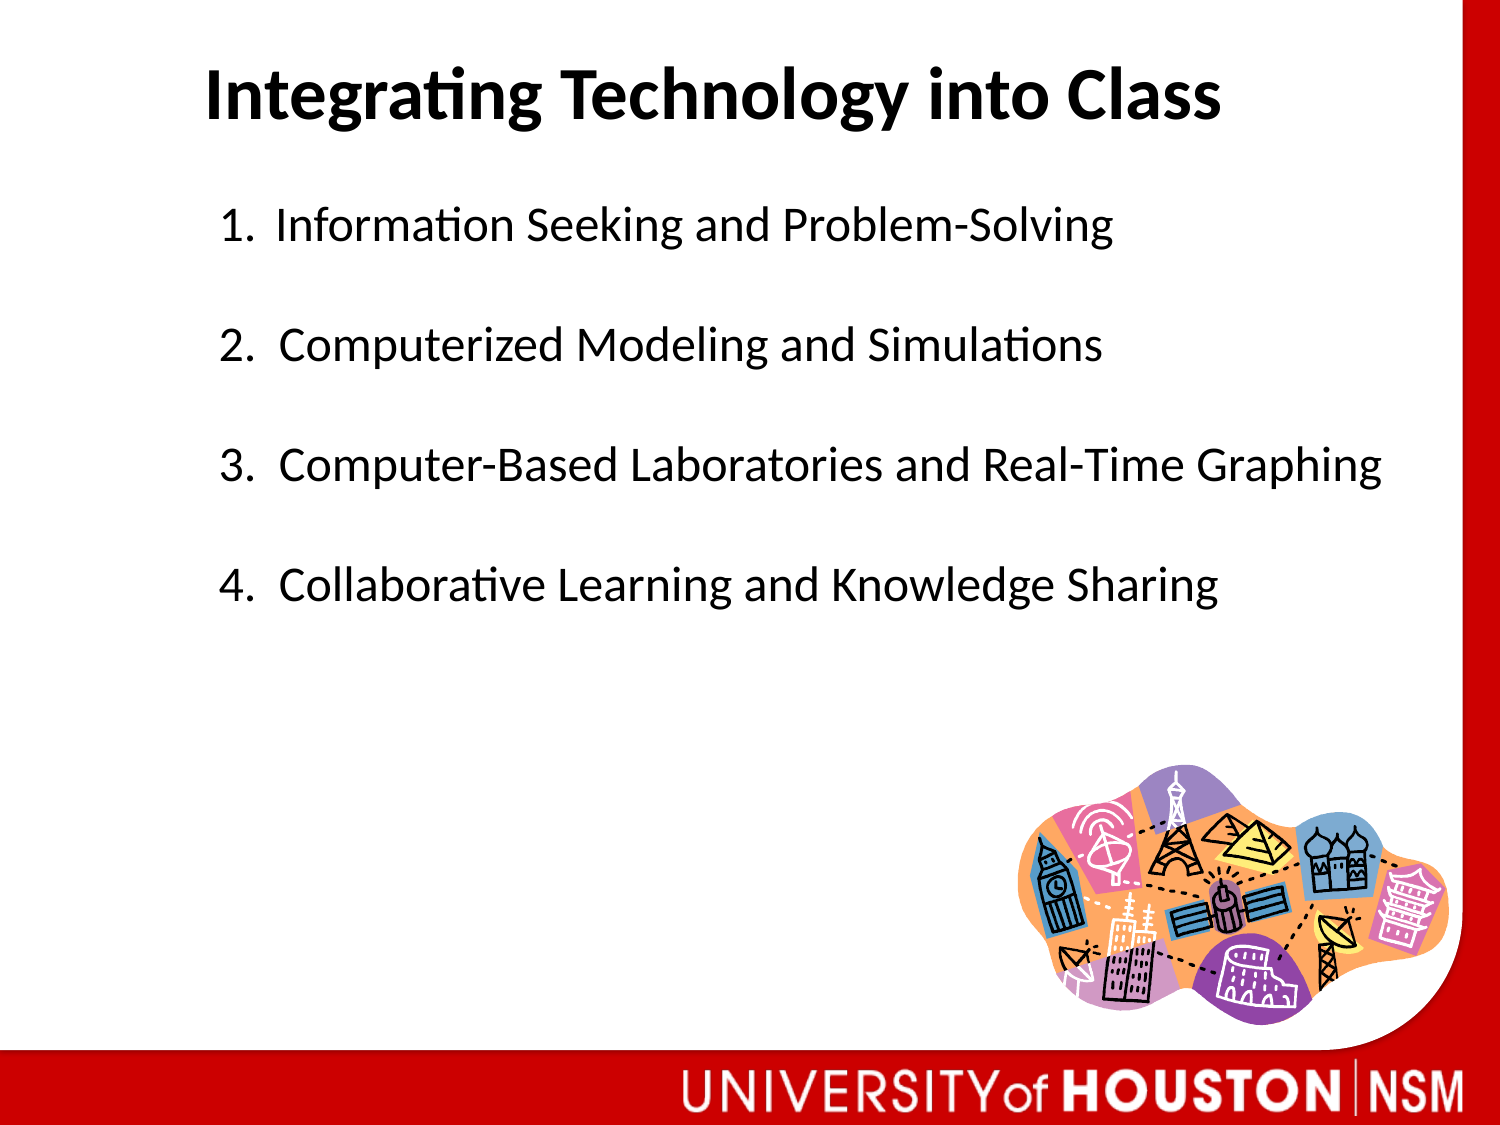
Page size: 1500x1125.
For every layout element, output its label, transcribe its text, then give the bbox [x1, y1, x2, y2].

text_box Integrating Technology into Class [183, 36, 1246, 142]
picture [1012, 759, 1455, 1031]
text_box Information Seeking and Problem-Solving 2. Computerized Modeling and Simulations 3. Computer-Based Laboratories and Real-Time Graphing 4. Collaborative Learning and Knowledge Sharing [203, 184, 1434, 620]
